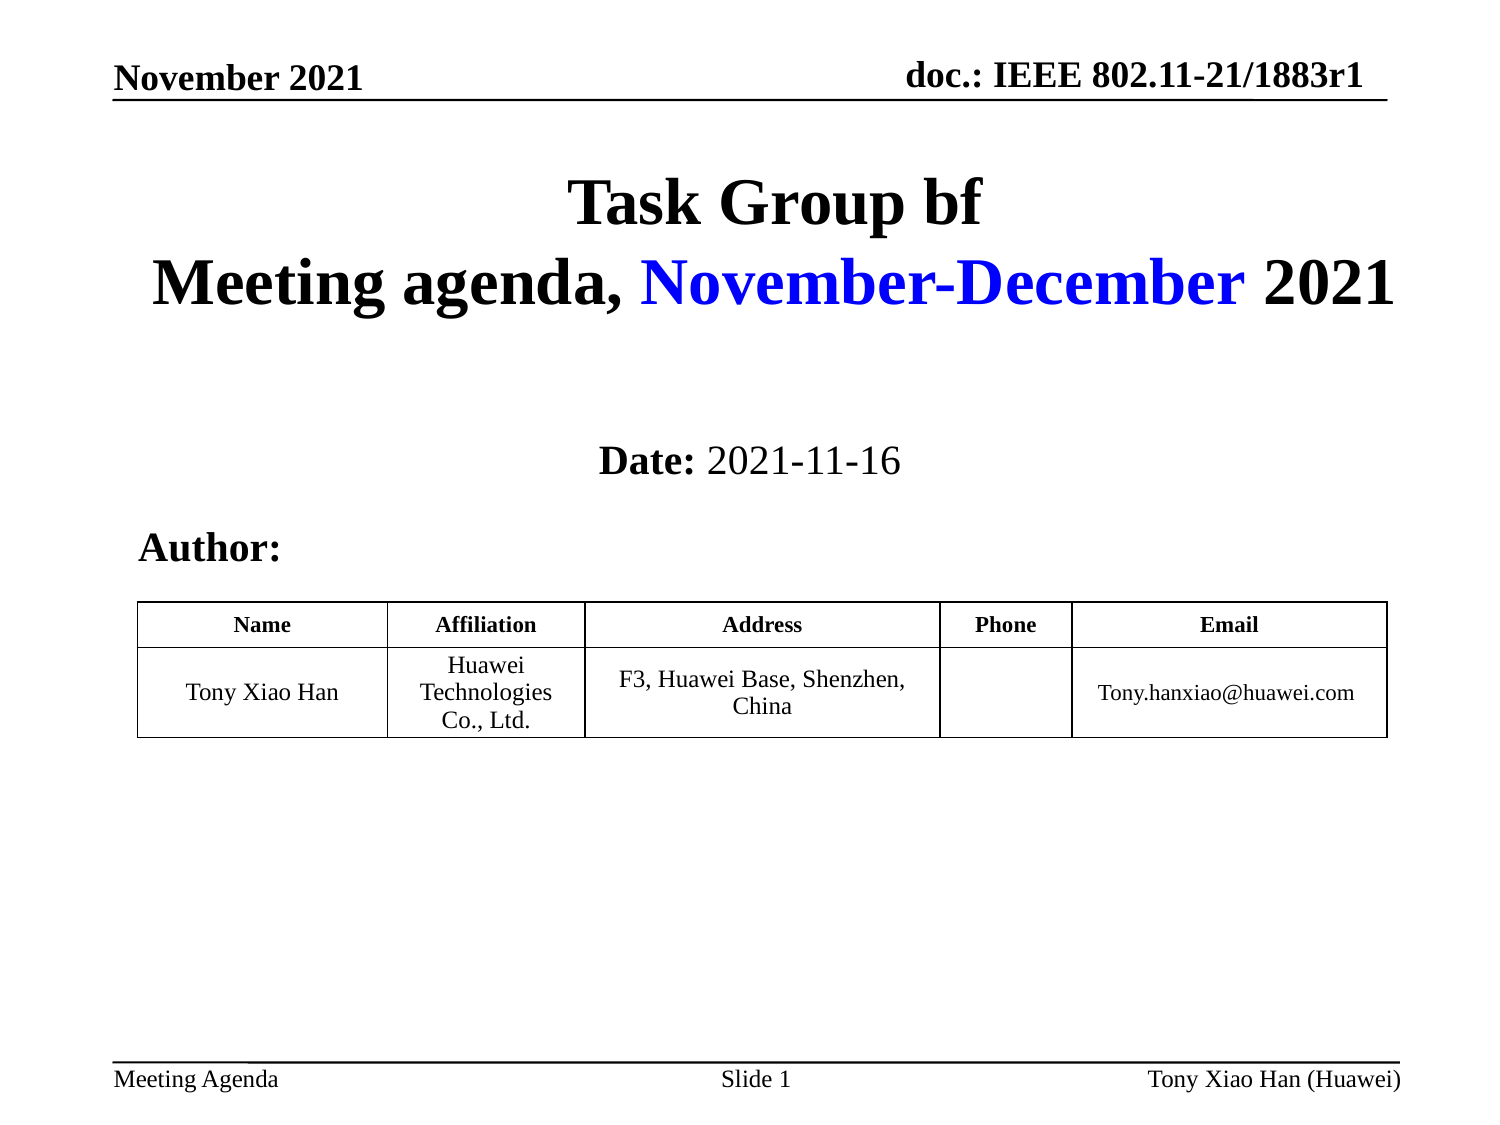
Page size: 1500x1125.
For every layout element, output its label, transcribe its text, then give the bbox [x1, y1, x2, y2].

table_cell F3, Huawei Base, Shenzhen, China [586, 648, 939, 737]
table_header Name [138, 603, 387, 647]
table_cell Tony Xiao Han [138, 648, 387, 737]
text_box Author: [112, 512, 350, 575]
table_header Address [586, 603, 939, 647]
table_header Affiliation [388, 603, 584, 647]
table_cell Tony.hanxiao@huawei.com [1073, 648, 1386, 737]
title Task Group bf Meeting agenda, November-December 2021 [62, 149, 1488, 325]
table_cell [941, 648, 1071, 737]
slide_number Slide 1 [712, 1061, 800, 1093]
list Date: 2021-11-16 [112, 425, 1388, 488]
table_cell Huawei Technologies Co., Ltd. [388, 648, 584, 737]
table_header Email [1073, 603, 1386, 647]
table_header Phone [941, 603, 1071, 647]
footer Tony Xiao Han (Huawei) [987, 1061, 1402, 1093]
